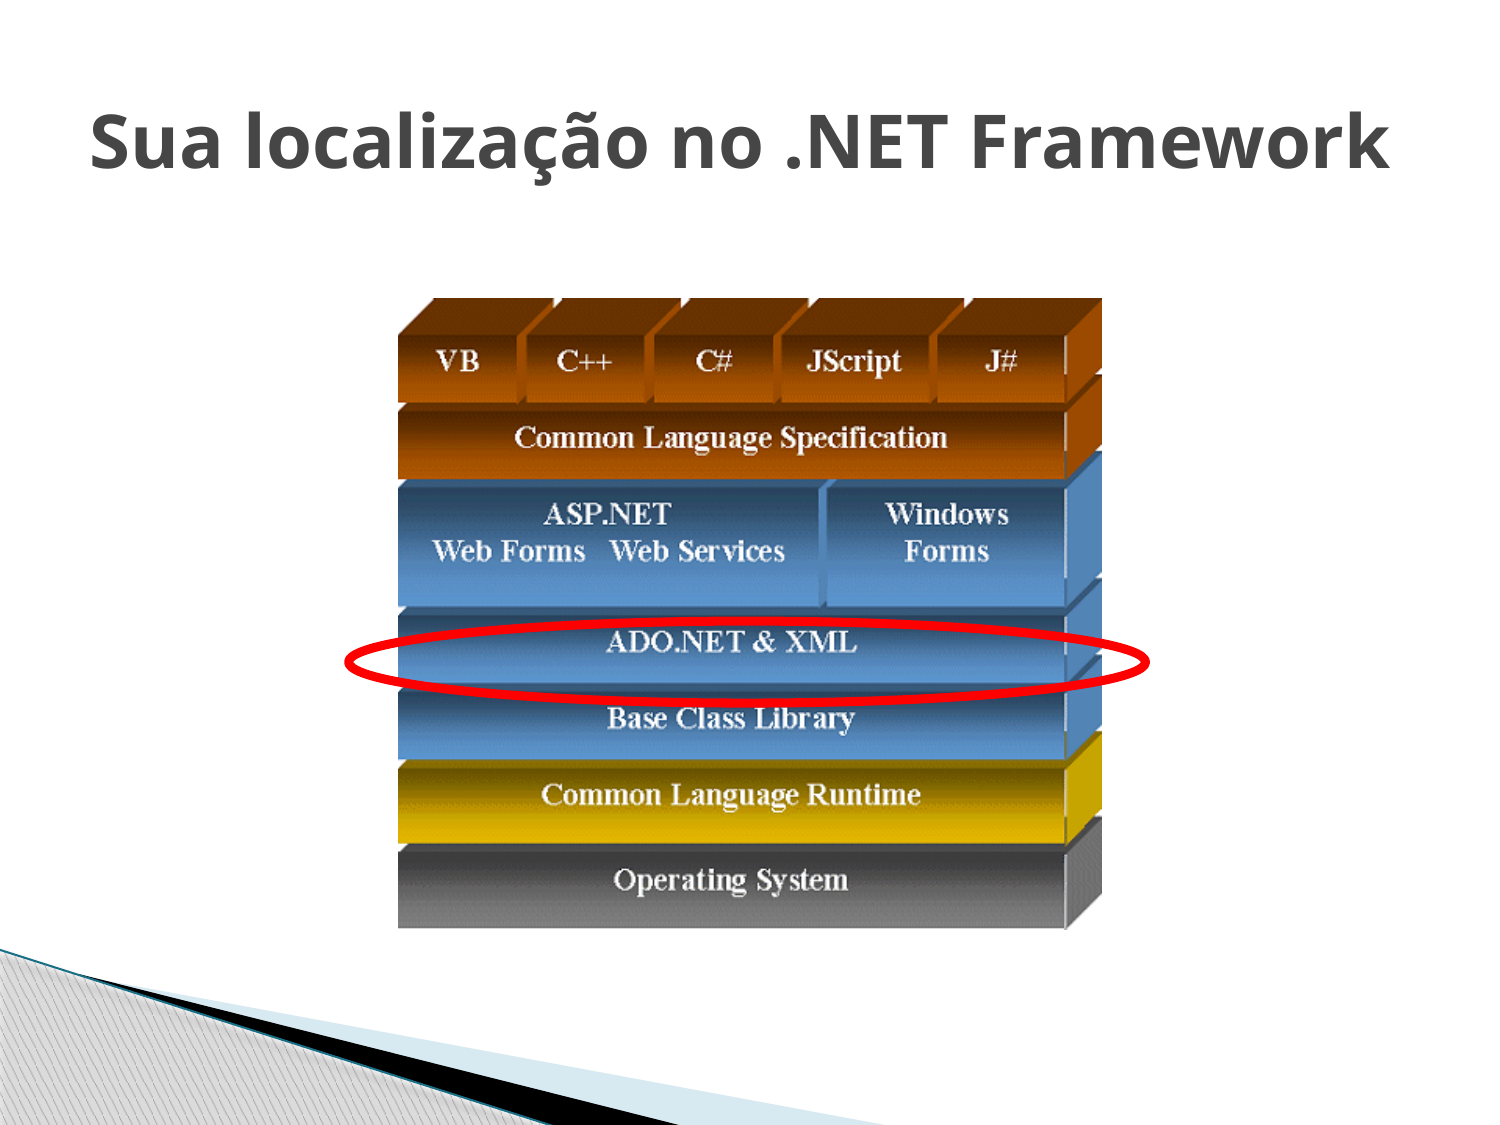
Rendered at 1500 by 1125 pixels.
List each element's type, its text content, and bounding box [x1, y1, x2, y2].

text_box [344, 638, 392, 686]
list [398, 298, 1102, 931]
text_box [1107, 639, 1150, 685]
title Sua localização no .NET Framework [75, 45, 1425, 233]
